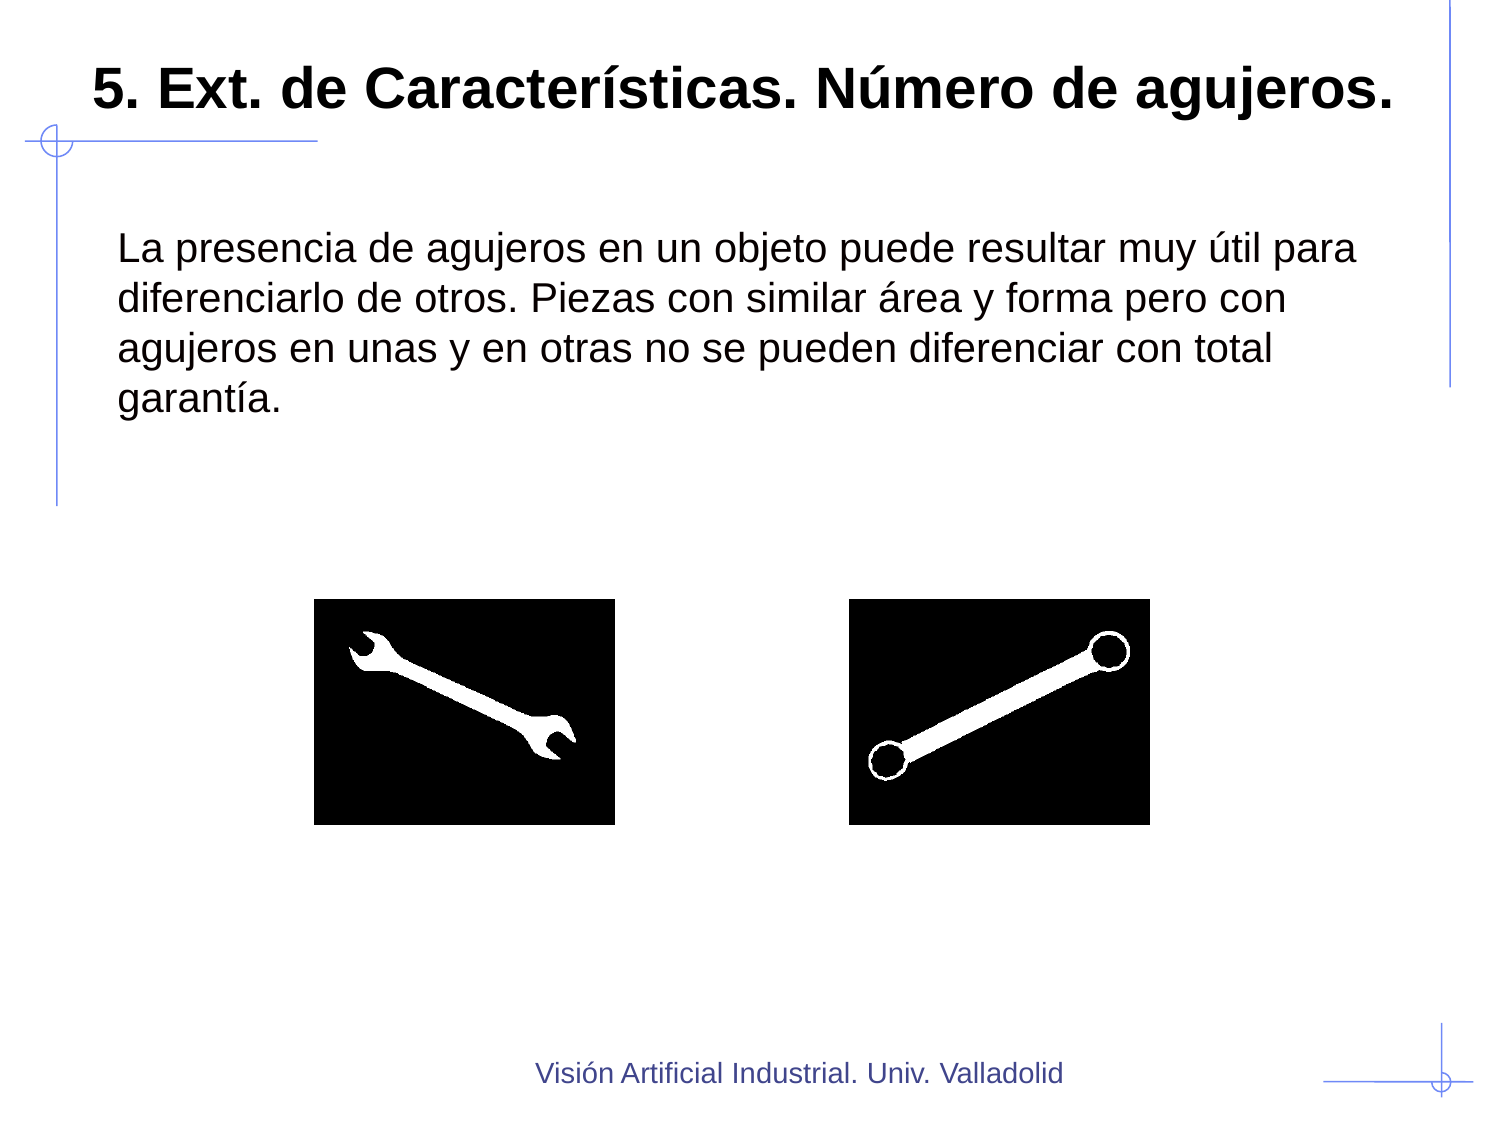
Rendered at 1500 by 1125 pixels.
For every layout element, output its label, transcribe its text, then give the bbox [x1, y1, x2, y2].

picture [314, 599, 615, 825]
footer Visión Artificial Industrial. Univ. Valladolid [189, 1046, 1410, 1125]
text_box La presencia de agujeros en un objeto puede resultar muy útil para diferenciarlo de otros. Piezas con similar área y forma pero con agujeros en unas y en otras no se pueden diferenciar con total garantía. [102, 213, 1398, 479]
picture [849, 599, 1150, 825]
text_box 5. Ext. de Características. Número de agujeros. [77, 27, 1473, 128]
